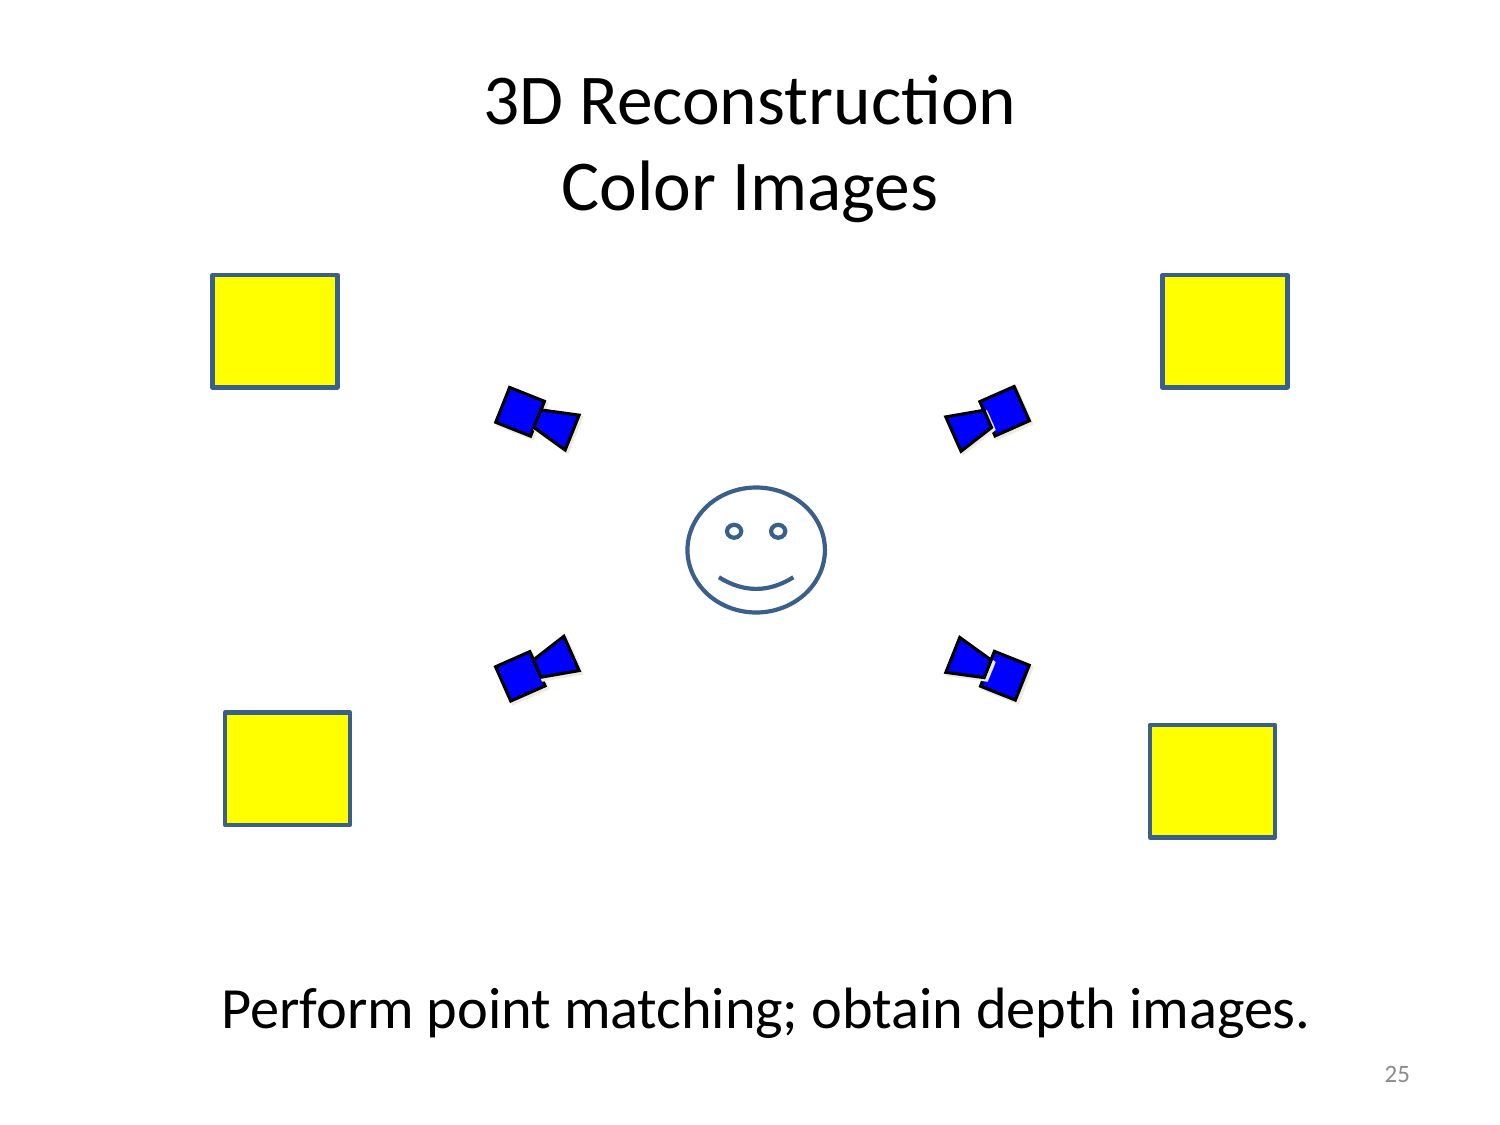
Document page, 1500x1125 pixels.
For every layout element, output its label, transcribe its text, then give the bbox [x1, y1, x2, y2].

text_box [685, 485, 828, 615]
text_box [949, 399, 1026, 688]
slide_number 25 [1074, 1042, 1425, 1103]
text_box [210, 273, 340, 390]
title 3D Reconstruction Color Images [75, 45, 1425, 233]
text_box [1160, 273, 1290, 390]
text_box Perform point matching; obtain depth images. [206, 962, 1327, 1048]
text_box [223, 710, 352, 827]
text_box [499, 399, 576, 688]
text_box [1148, 723, 1277, 840]
